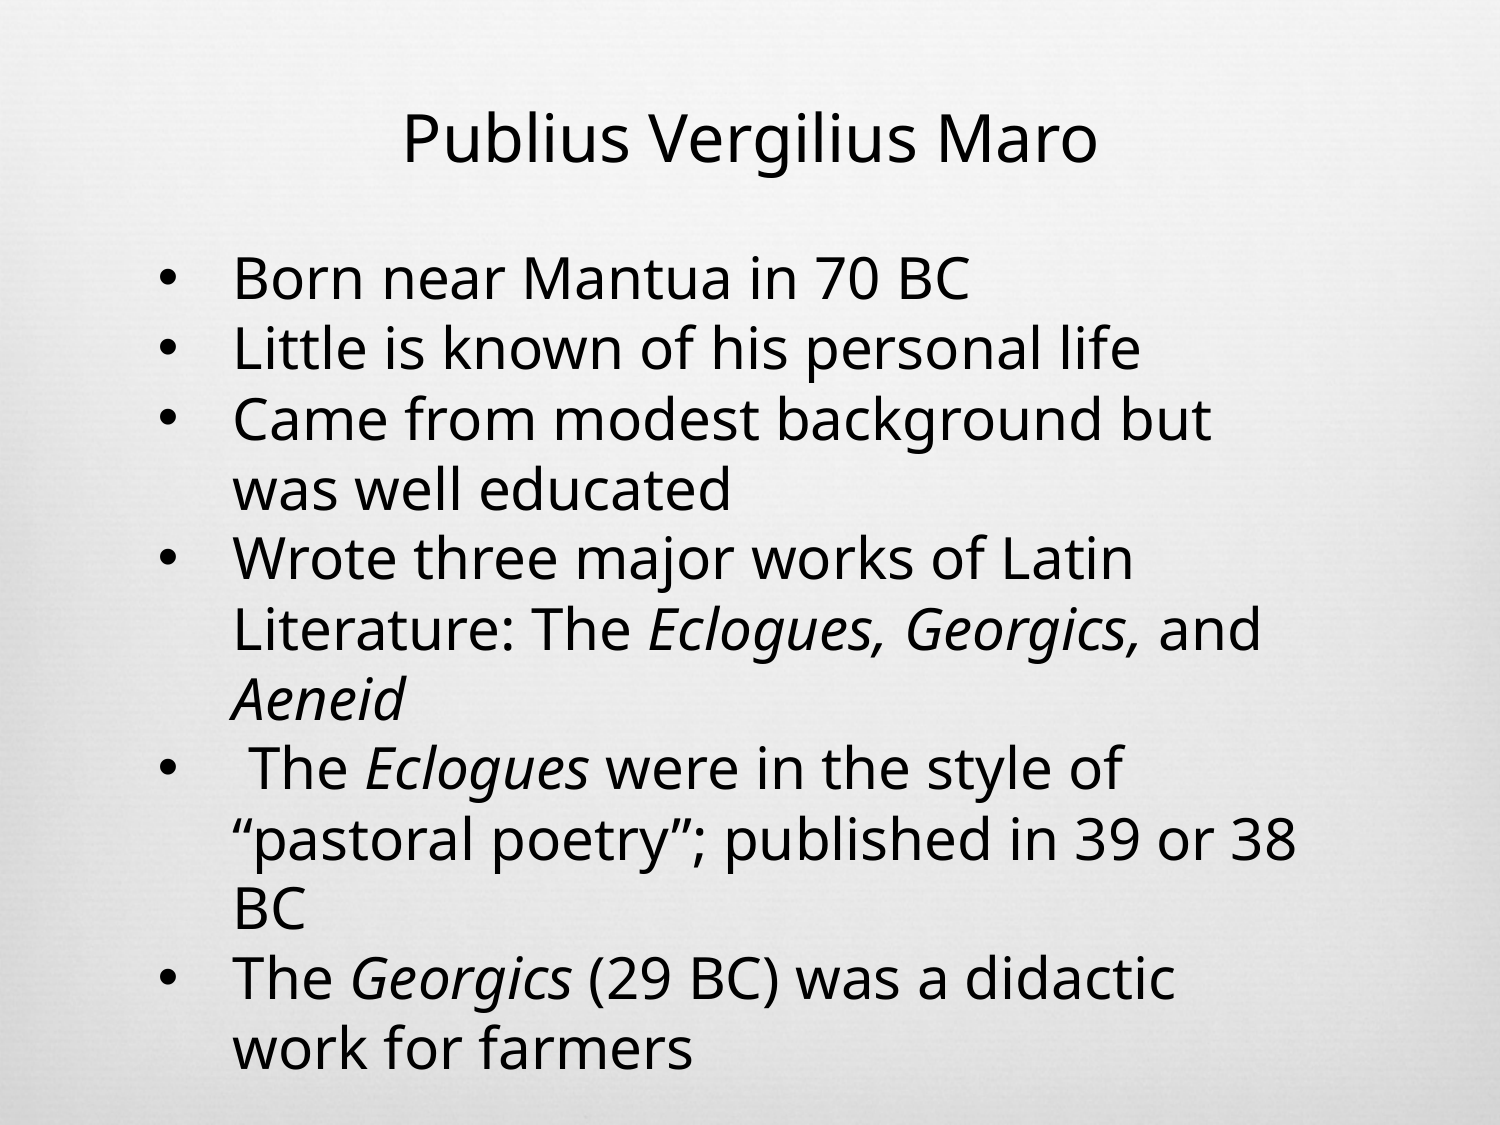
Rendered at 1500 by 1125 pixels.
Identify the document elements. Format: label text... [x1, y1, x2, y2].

text_box Publius Vergilius Maro [226, 88, 1276, 184]
text_box Born near Mantua in 70 BC Little is known of his personal life Came from modest background but was well educated Wrote three major works of Latin Literature: The Eclogues, Georgics, and Aeneid The Eclogues were in the style of “pastoral poetry”; published in 39 or 38 BC The Georgics (29 BC) was a didactic work for farmers [143, 234, 1336, 1089]
